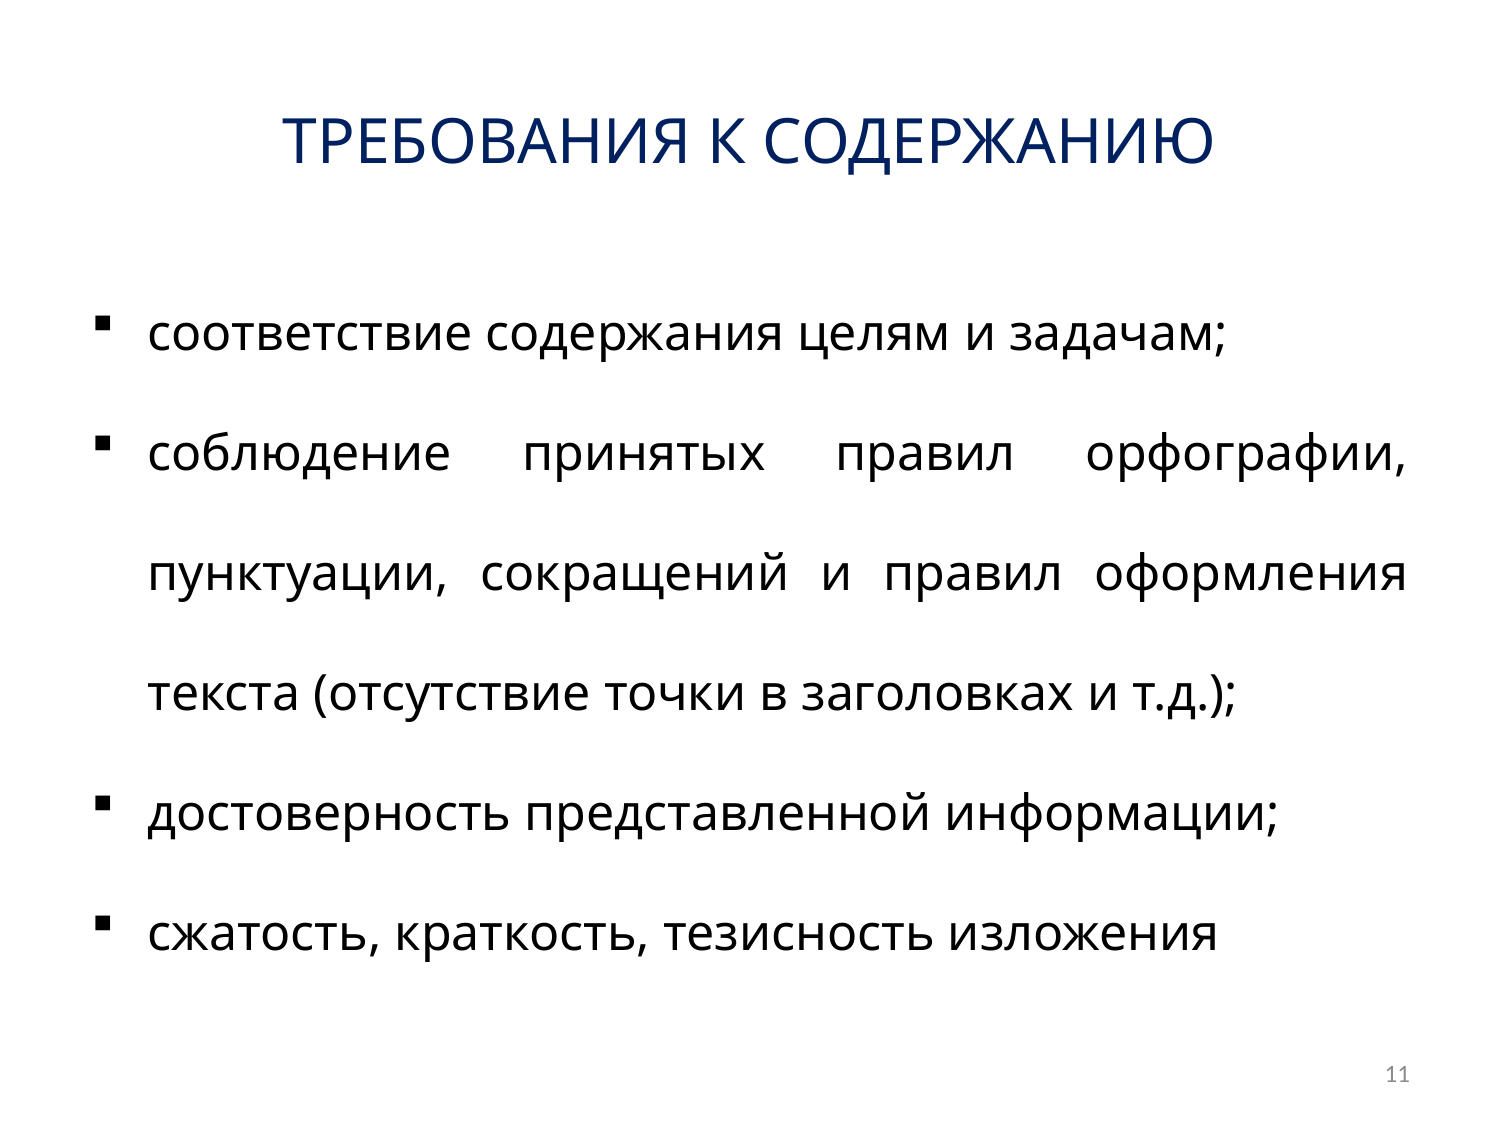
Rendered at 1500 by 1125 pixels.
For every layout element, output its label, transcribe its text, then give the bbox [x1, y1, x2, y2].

text_box соответствие содержания целям и задачам; соблюдение принятых правил орфографии, пунктуации, сокращений и правил оформления текста (отсутствие точки в заголовках и т.д.); достоверность представленной информации; сжатость, краткость, тезисность изложения [76, 233, 1424, 968]
title ТРЕБОВАНИЯ К СОДЕРЖАНИЮ [17, 45, 1483, 233]
slide_number 11 [1074, 1042, 1425, 1103]
